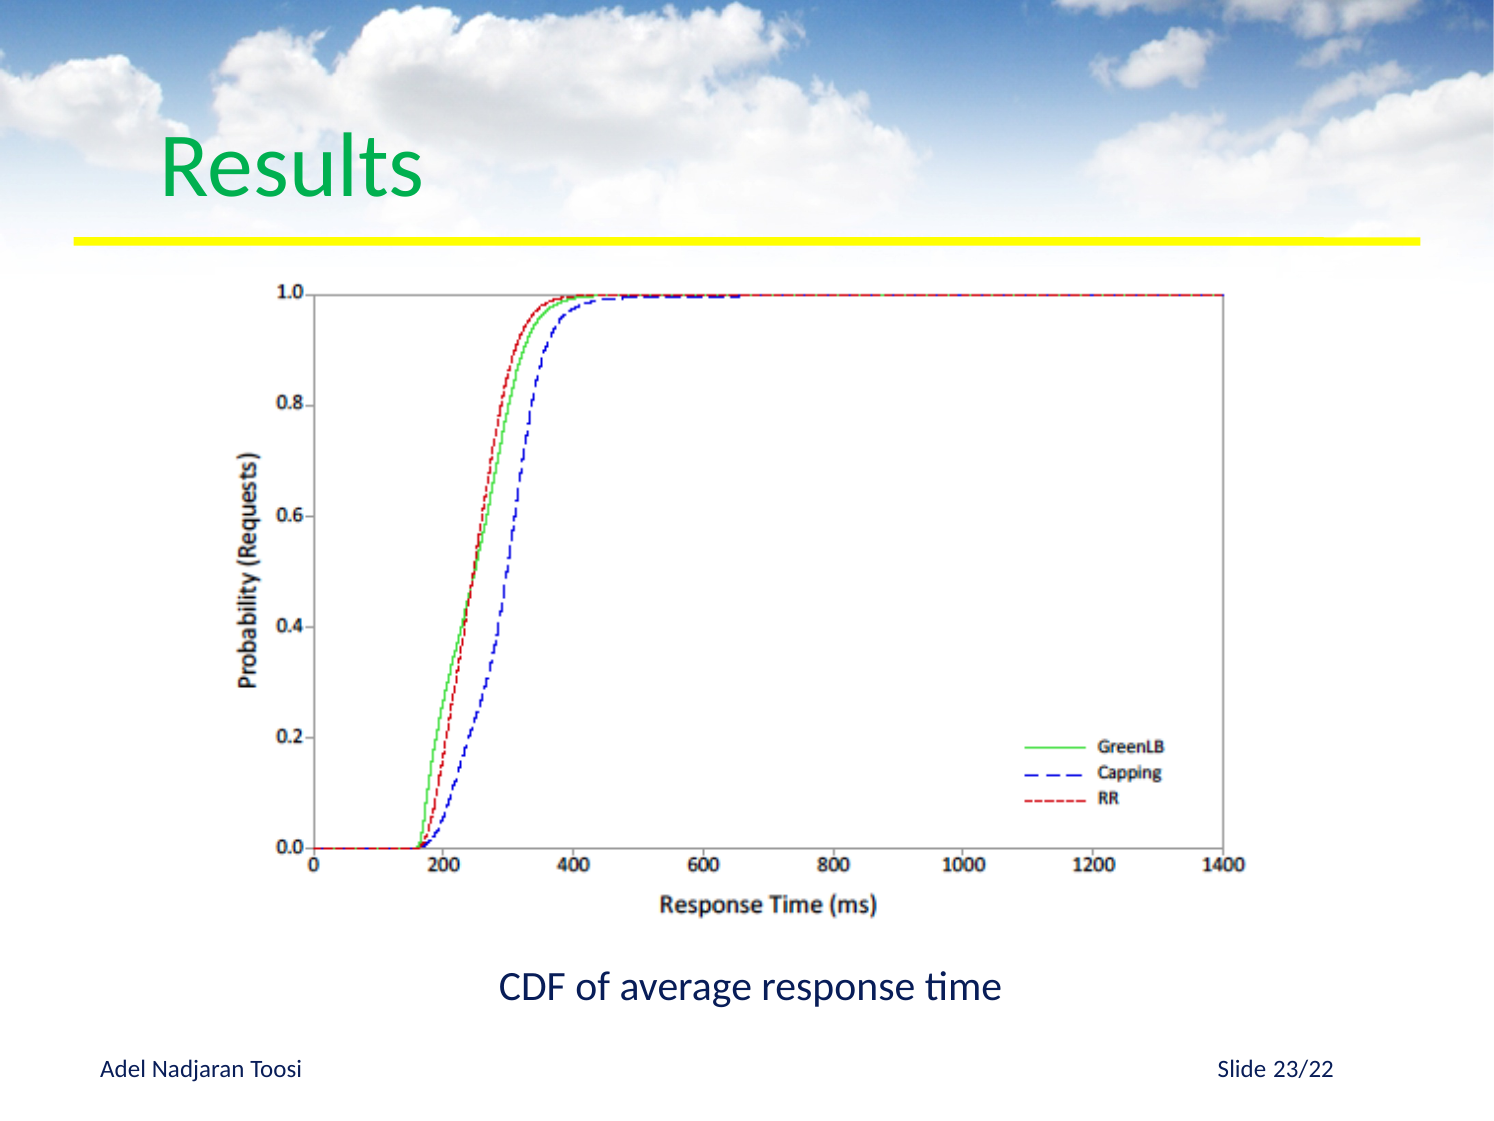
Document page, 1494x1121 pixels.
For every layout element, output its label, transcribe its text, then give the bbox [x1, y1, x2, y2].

text_box CDF of average response time [484, 951, 1018, 1017]
picture [0, 0, 1494, 1121]
title Results [143, 40, 1420, 223]
